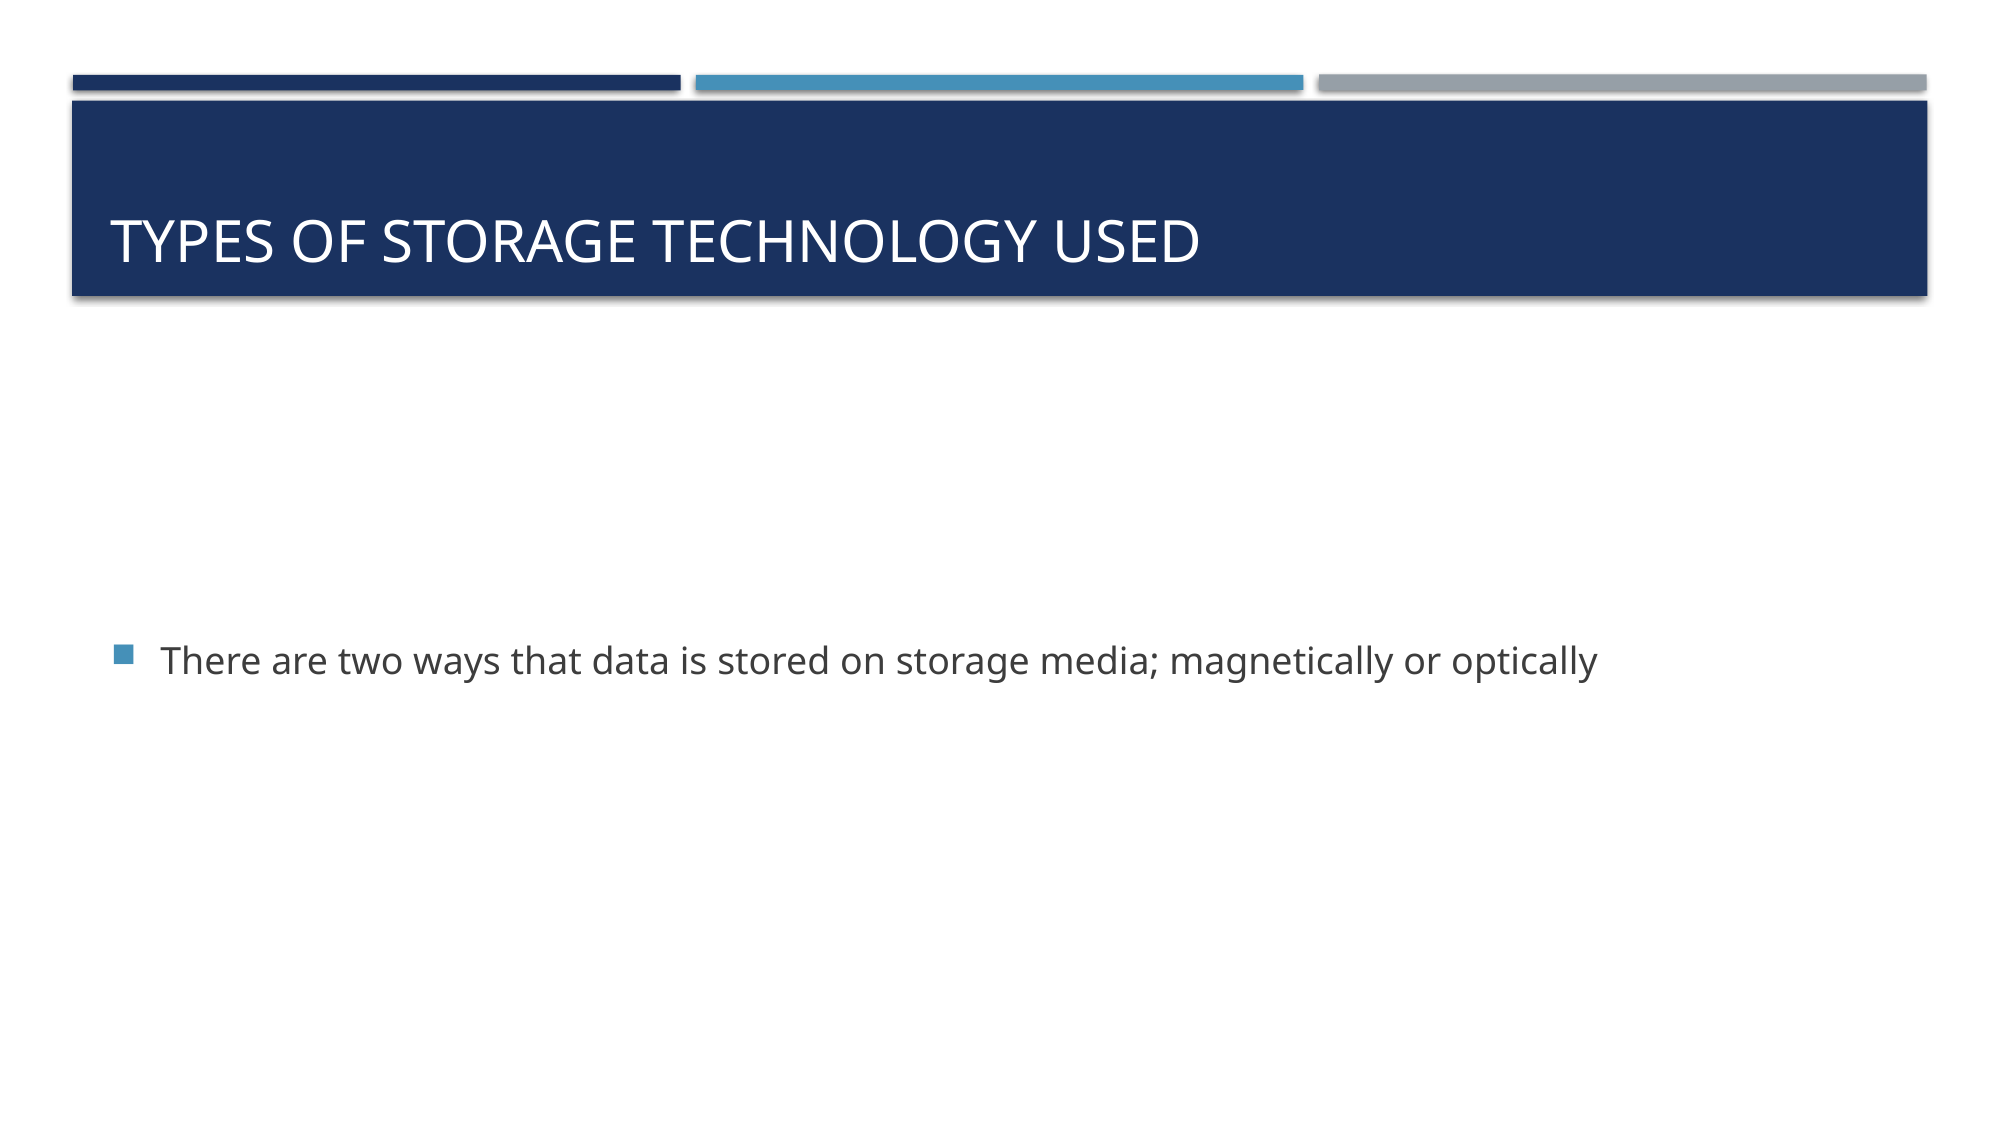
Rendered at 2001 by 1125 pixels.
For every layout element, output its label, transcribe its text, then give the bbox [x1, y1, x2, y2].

list There are two ways that data is stored on storage media; magnetically or optically [95, 357, 1905, 962]
title TYPES OF STORAGE TECHNOLOGY USED [95, 115, 1905, 282]
